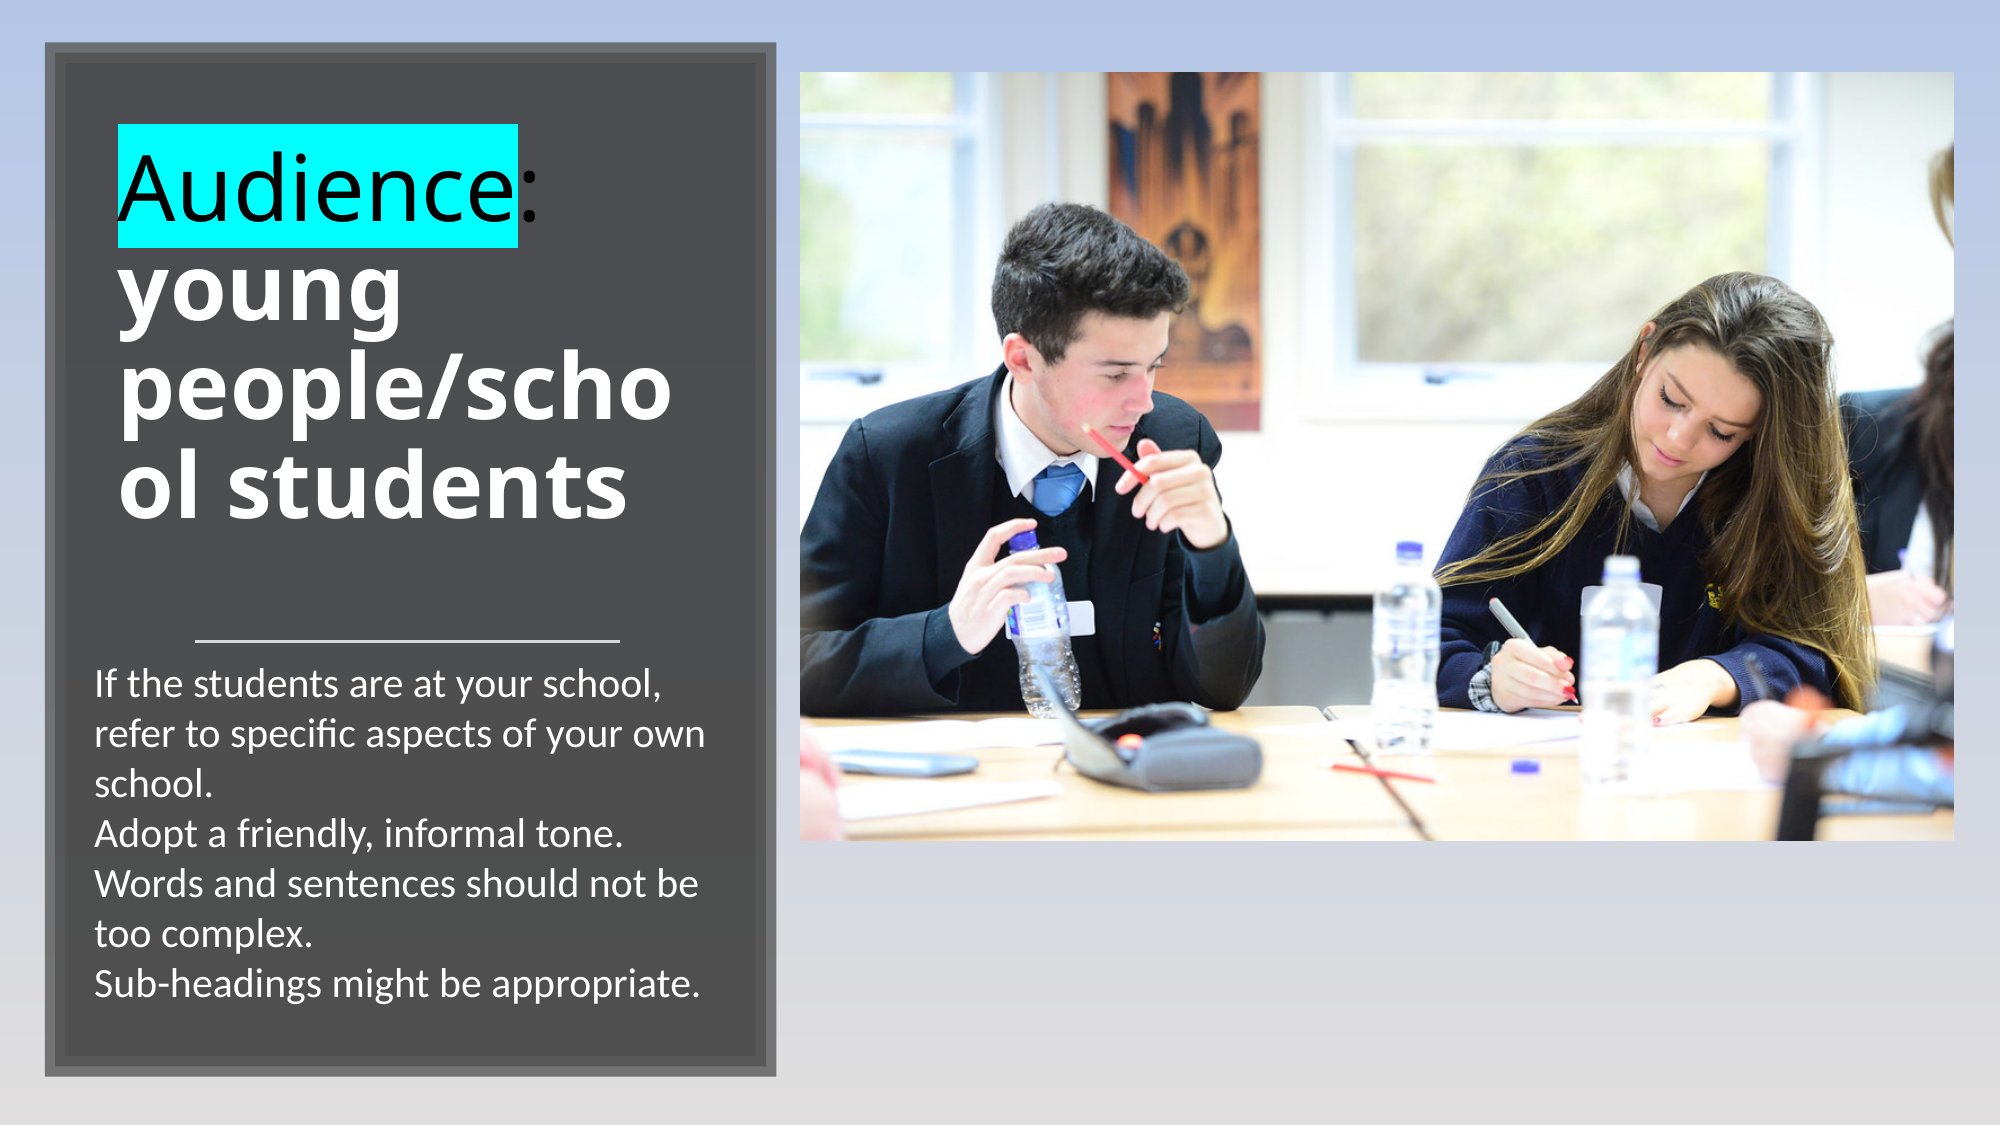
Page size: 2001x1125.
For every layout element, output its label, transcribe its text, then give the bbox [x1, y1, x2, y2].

title Audience: young people/school students [102, 72, 703, 546]
picture [800, 72, 1954, 841]
text_box [54, 52, 767, 1067]
text_box If the students are at your school, refer to specific aspects of your own school. Adopt a friendly, informal tone. Words and sentences should not be too complex. Sub-headings might be appropriate. [79, 647, 727, 1058]
